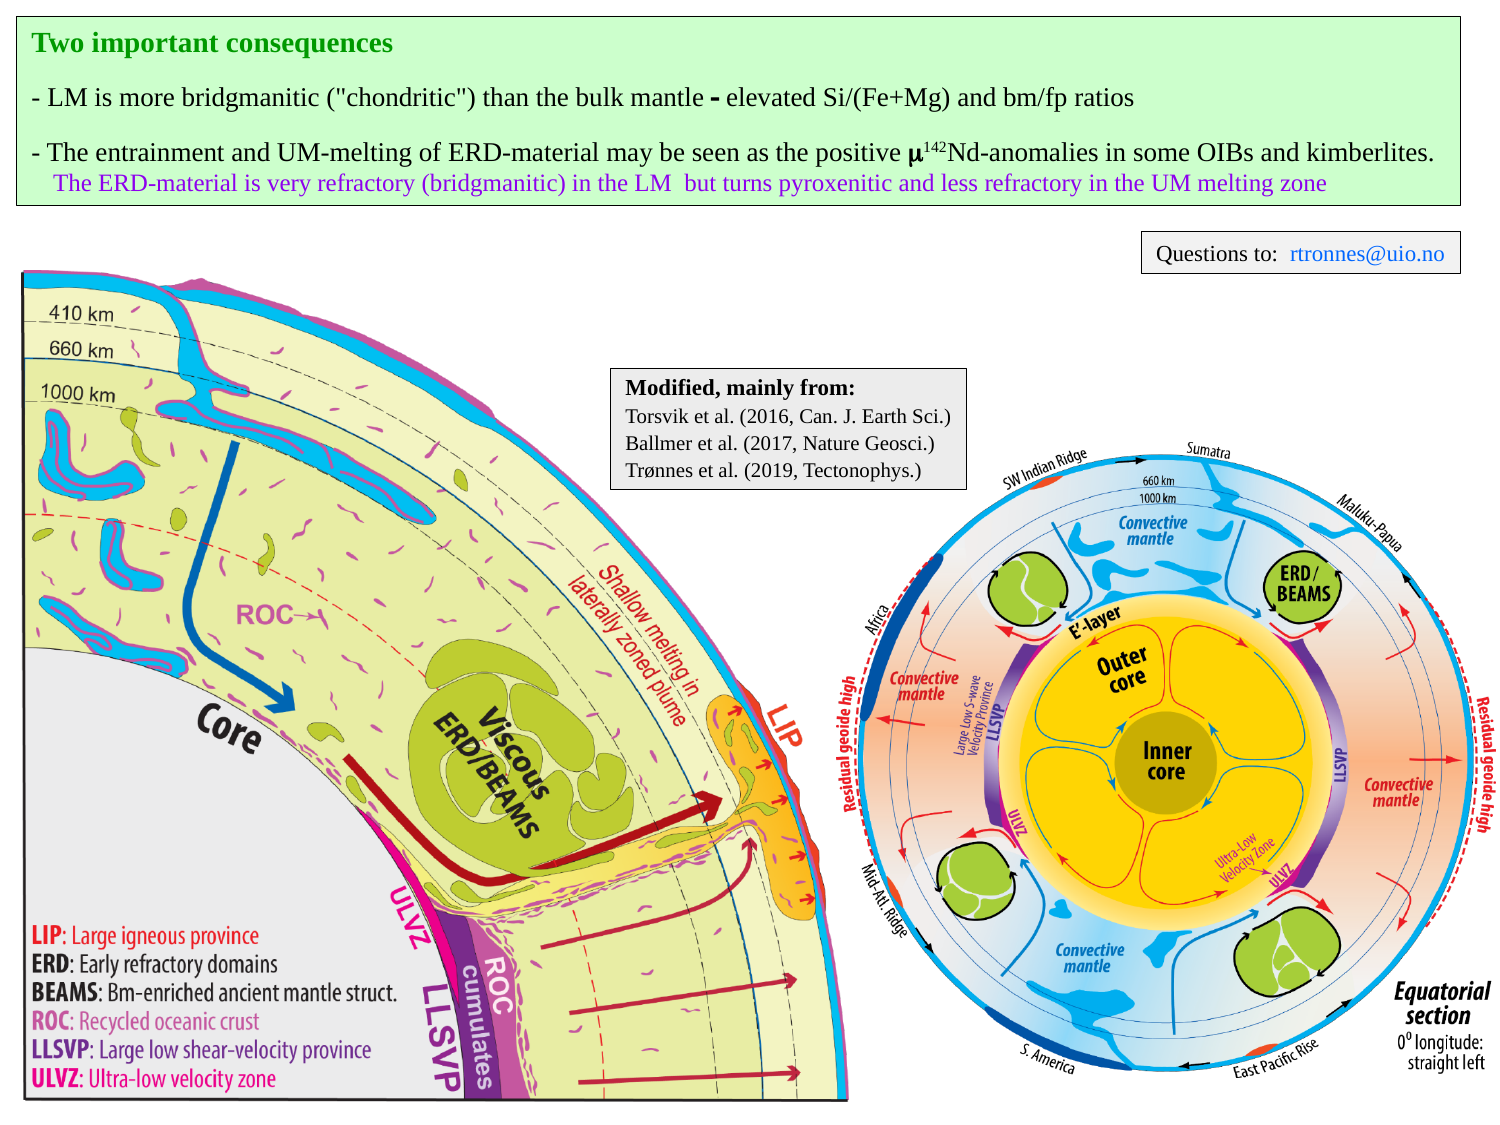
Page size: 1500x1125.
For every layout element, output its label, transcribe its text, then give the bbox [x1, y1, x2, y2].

text_box Two important consequences - LM is more bridgmanitic ("chondritic") than the bulk mantle - elevated Si/(Fe+Mg) and bm/fp ratios - The entrainment and UM-melting of ERD-material may be seen as the positive m142Nd-anomalies in some OIBs and kimberlites. The ERD-material is very refractory (bridgmanitic) in the LM but turns pyroxenitic and less refractory in the UM melting zone [16, 15, 1461, 206]
text_box Questions to: rtronnes@uio.no [1141, 230, 1461, 273]
picture [21, 269, 1497, 1103]
text_box Modified, mainly from: Torsvik et al. (2016, Can. J. Earth Sci.) Ballmer et al. (2017, Nature Geosci.) Trønnes et al. (2019, Tectonophys.) [854, 367, 967, 436]
